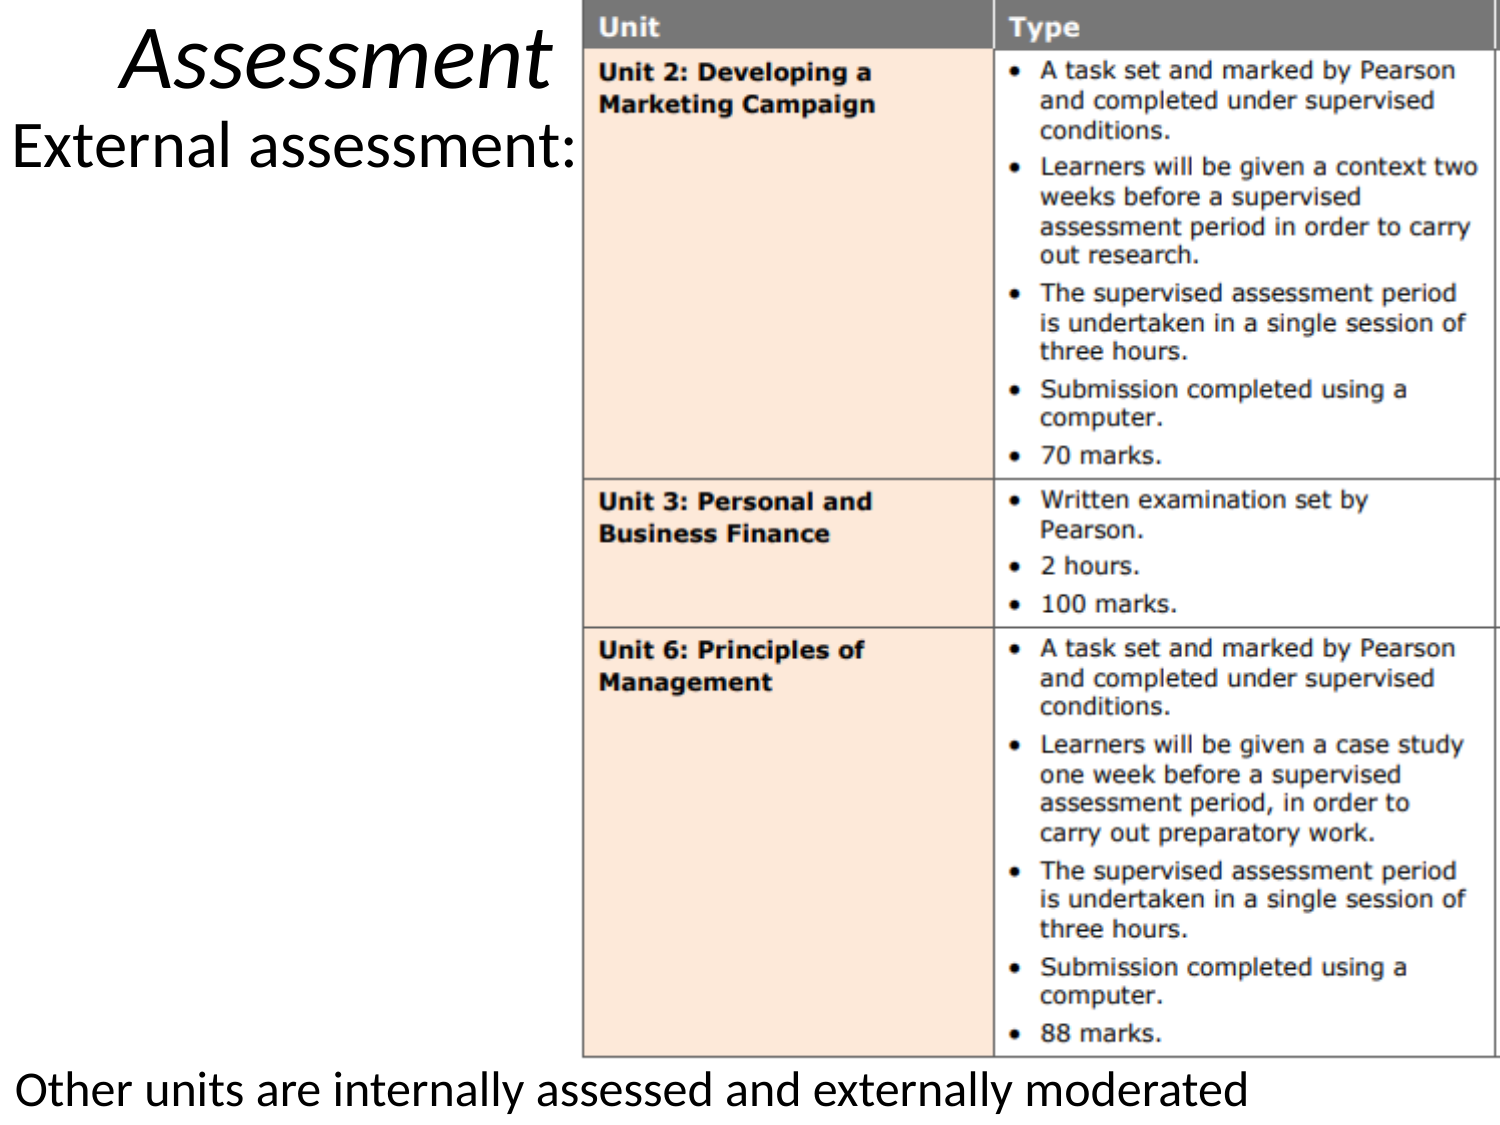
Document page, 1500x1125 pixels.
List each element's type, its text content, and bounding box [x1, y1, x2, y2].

text_box Other units are internally assessed and externally moderated [0, 1049, 1500, 1124]
picture [575, 0, 1500, 1063]
title Assessment requirements [0, 0, 571, 93]
list External assessment: [0, 93, 570, 904]
